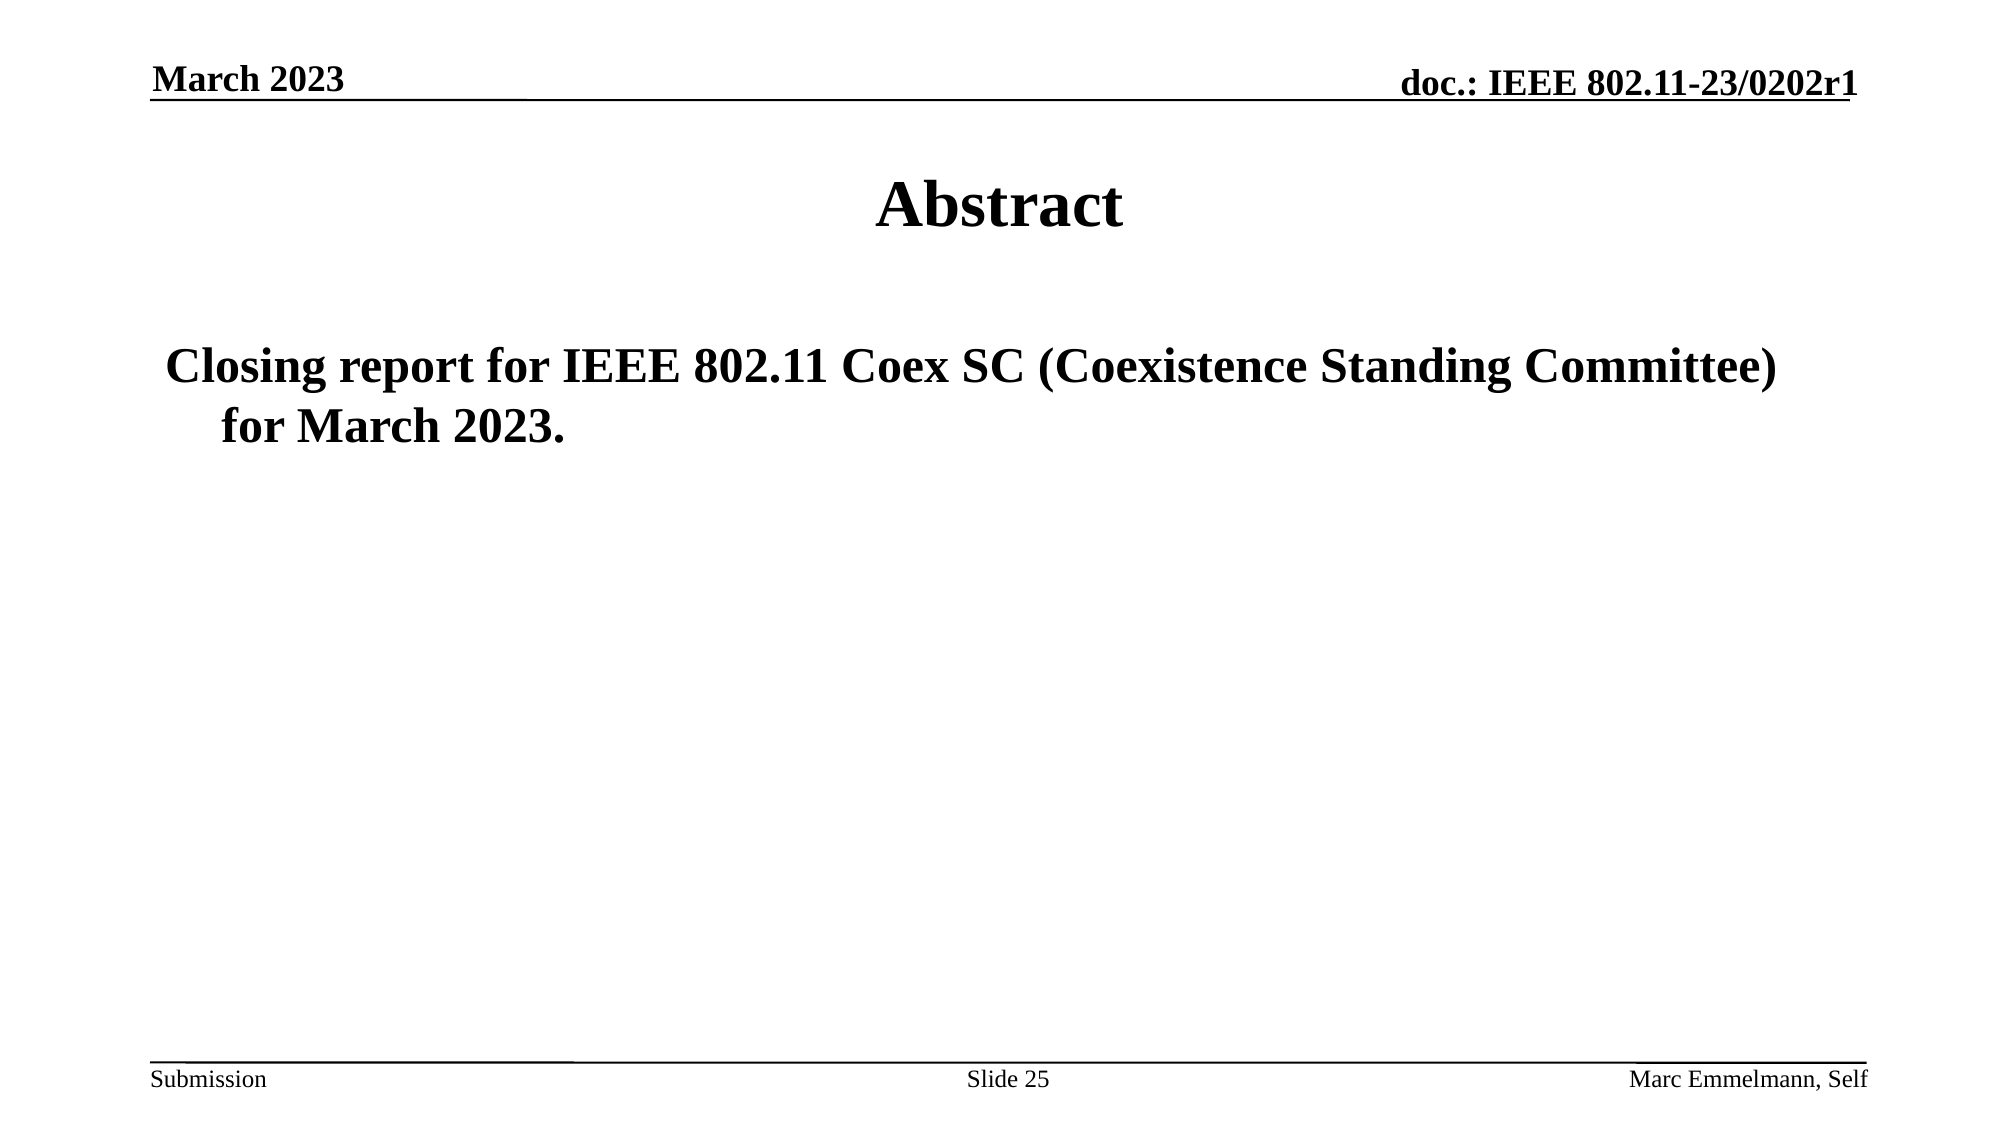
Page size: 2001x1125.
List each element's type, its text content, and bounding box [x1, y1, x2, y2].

list Closing report for IEEE 802.11 Coex SC (Coexistence Standing Committee) for March 2023. [149, 324, 1867, 1001]
footer Marc Emmelmann, Self [1171, 1061, 1869, 1093]
slide_number Slide 25 [950, 1061, 1067, 1123]
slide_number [152, 54, 563, 100]
title Abstract [362, 112, 1638, 288]
